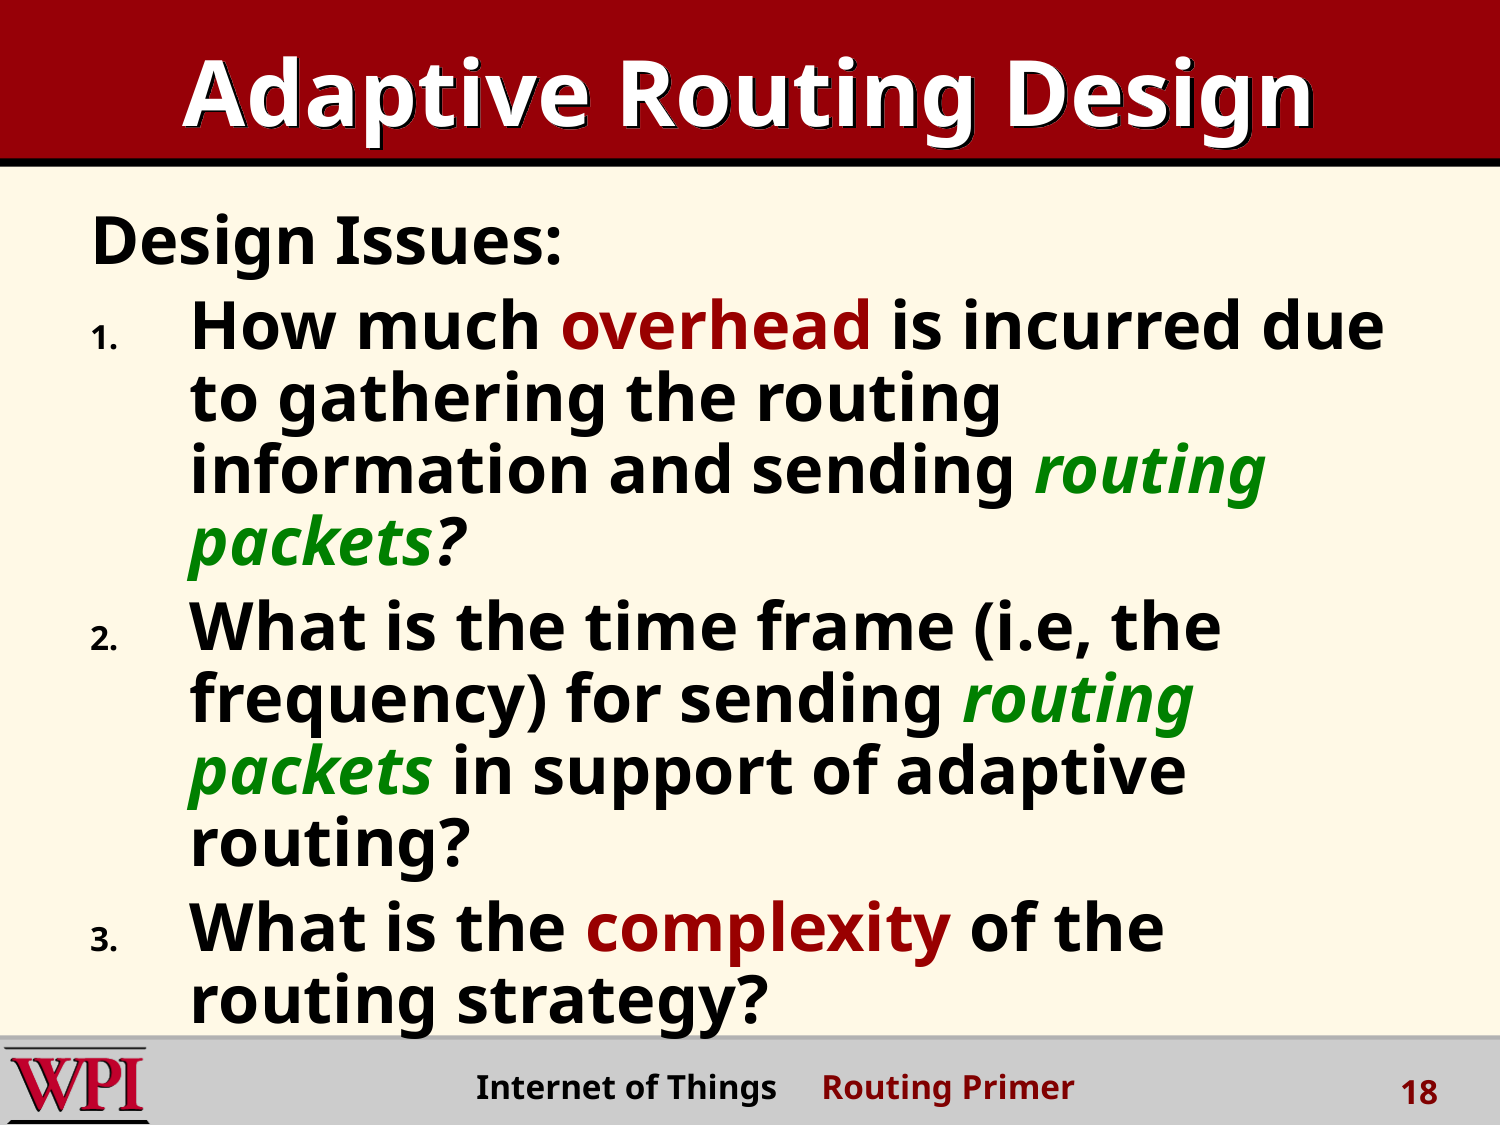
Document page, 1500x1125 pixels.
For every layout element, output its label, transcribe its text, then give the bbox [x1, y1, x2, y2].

list Design Issues: How much overhead is incurred due to gathering the routing information and sending routing packets? What is the time frame (i.e, the frequency) for sending routing packets in support of adaptive routing? What is the complexity of the routing strategy? [74, 198, 1426, 987]
picture [0, 167, 1500, 1035]
picture [0, 0, 1500, 158]
slide_number 18 [1344, 1063, 1495, 1102]
title Adaptive Routing Design [29, 18, 1471, 150]
picture [0, 1040, 1500, 1125]
